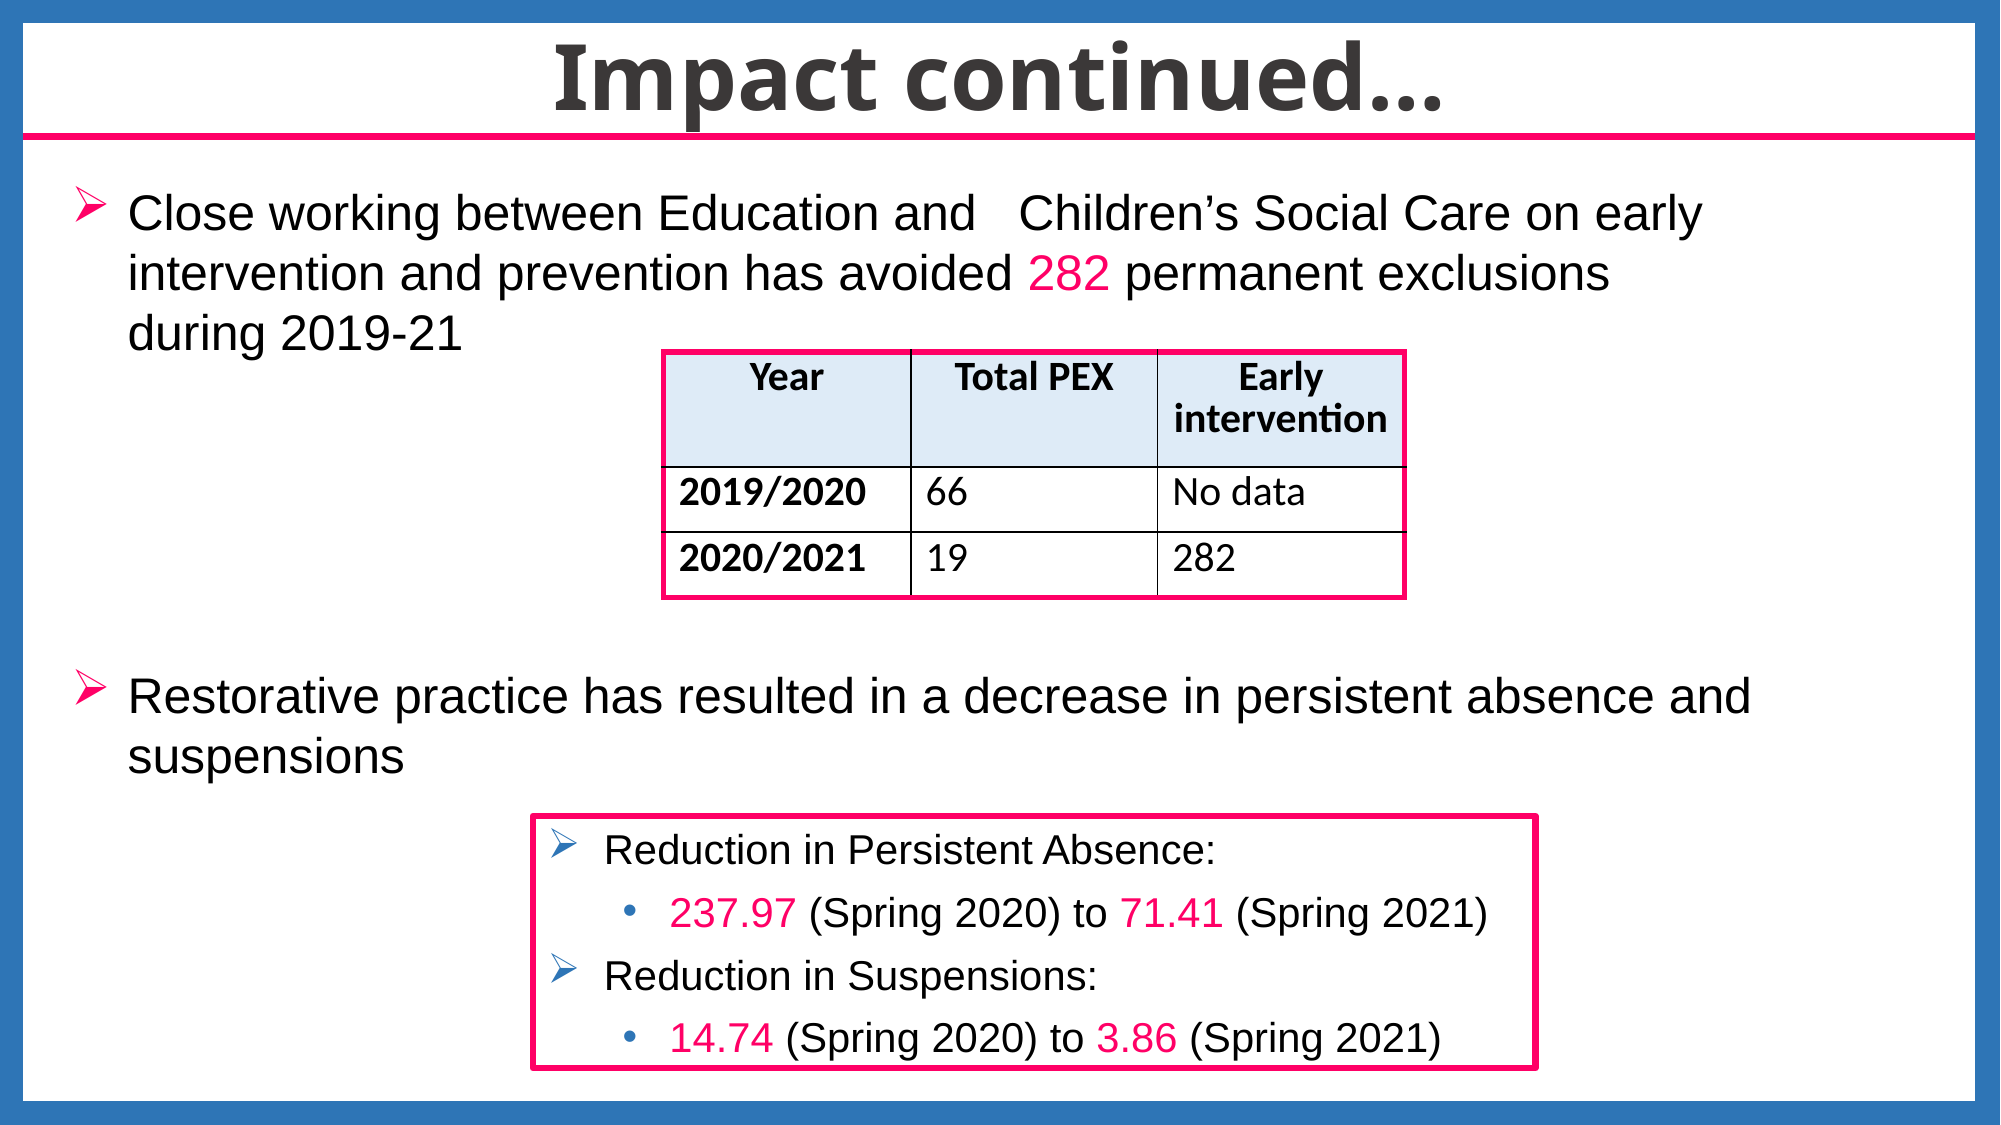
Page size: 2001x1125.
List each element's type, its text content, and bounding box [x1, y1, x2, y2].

text_box Reduction in Persistent Absence: 237.97 (Spring 2020) to 71.41 (Spring 2021) Reduction in Suspensions: 14.74 (Spring 2020) to 3.86 (Spring 2021) [532, 815, 1536, 1069]
table_cell 19 [912, 533, 1157, 595]
table_cell No data [1158, 468, 1402, 531]
table_cell 66 [912, 468, 1157, 531]
table_cell 2020/2021 [666, 533, 910, 595]
text_box [10, 137, 1988, 1114]
table_header Total PEX [912, 355, 1157, 466]
text_box [10, 10, 1988, 136]
table_header Year [666, 355, 910, 466]
table_cell 282 [1158, 533, 1402, 595]
table_header Early intervention [1158, 355, 1402, 466]
text_box Impact continued… [0, 9, 2000, 133]
table_cell 2019/2020 [666, 468, 910, 531]
text_box Close working between Education and Children’s Social Care on early intervention and prevention has avoided 282 permanent exclusions during 2019-21 Restorative practice has resulted in a decrease in persistent absence and suspensions [56, 173, 1769, 936]
